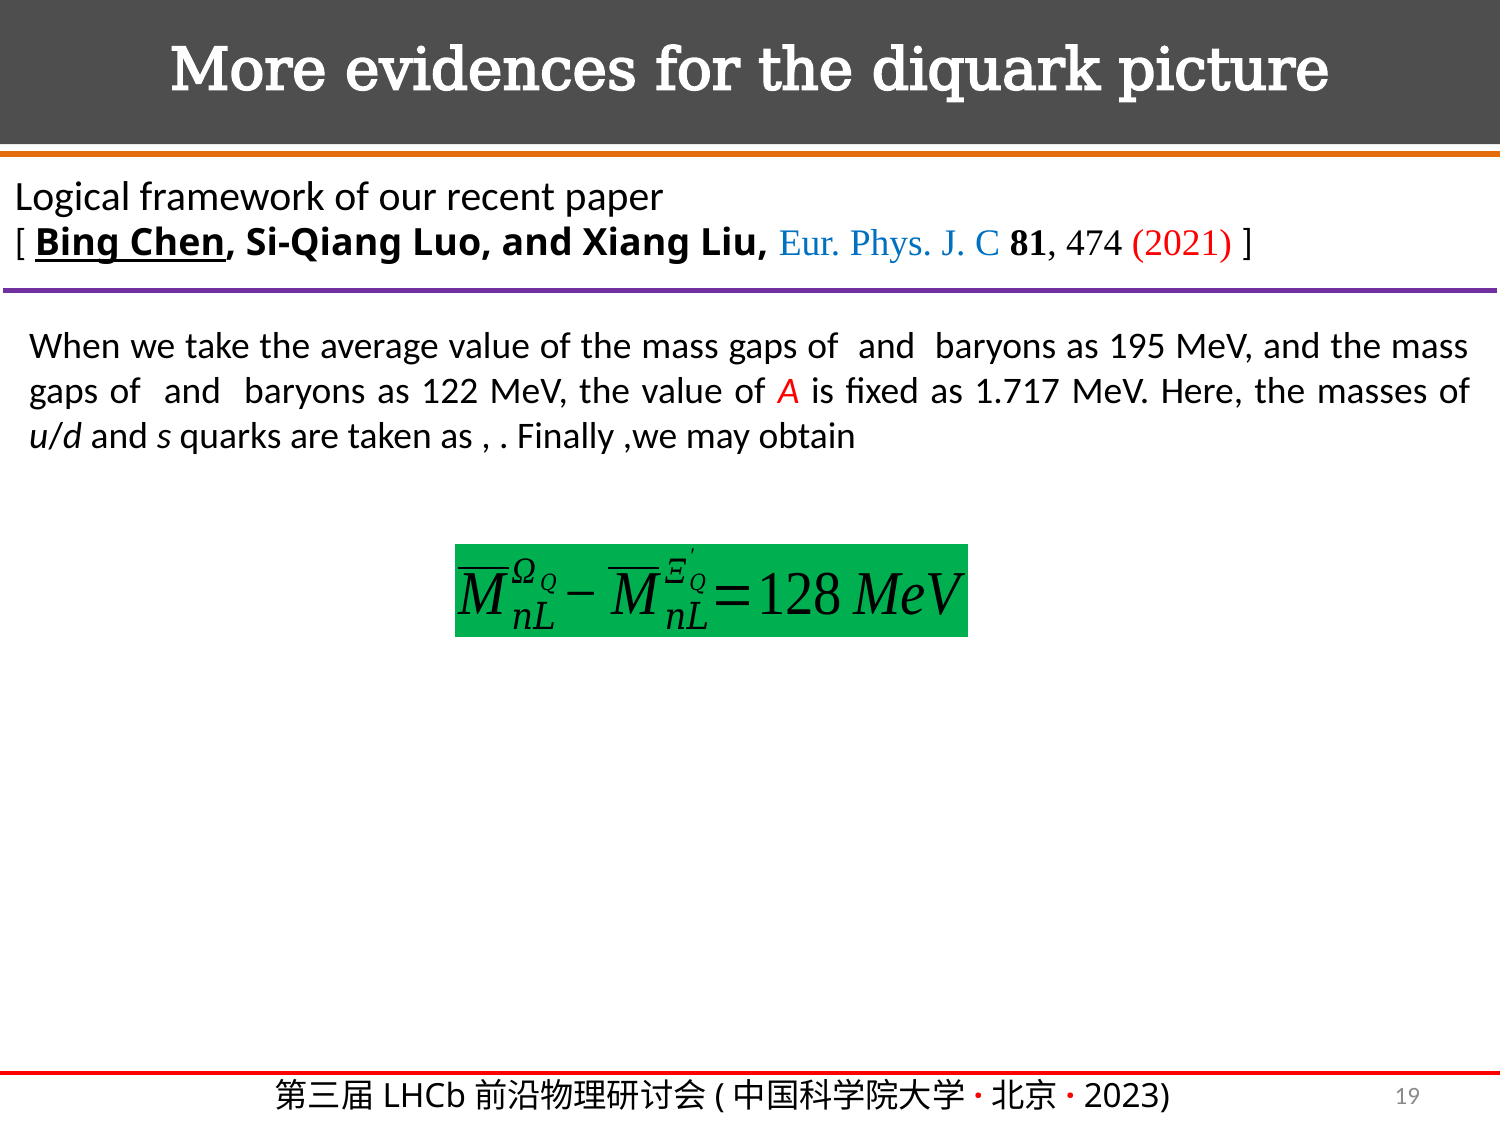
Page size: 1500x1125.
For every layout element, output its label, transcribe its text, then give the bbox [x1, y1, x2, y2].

text_box Logical framework of our recent paper [ Bing Chen, Si-Qiang Luo, and Xiang Liu, Eur. Phys. J. C 81, 474 (2021) ] [0, 160, 1500, 271]
text_box 第三届LHCb前沿物理研讨会(中国科学院大学·北京· 2023) [171, 1081, 1274, 1122]
text_box 第三届LHCb前沿物理研讨会(中国科学院大学·北京· 2023) [171, 1067, 1274, 1072]
slide_number 19 [1085, 1081, 1436, 1125]
text_box More evidences for the diquark picture [129, 42, 1371, 107]
text_box [0, 0, 1500, 146]
slide_number 19 [1085, 1064, 1436, 1072]
